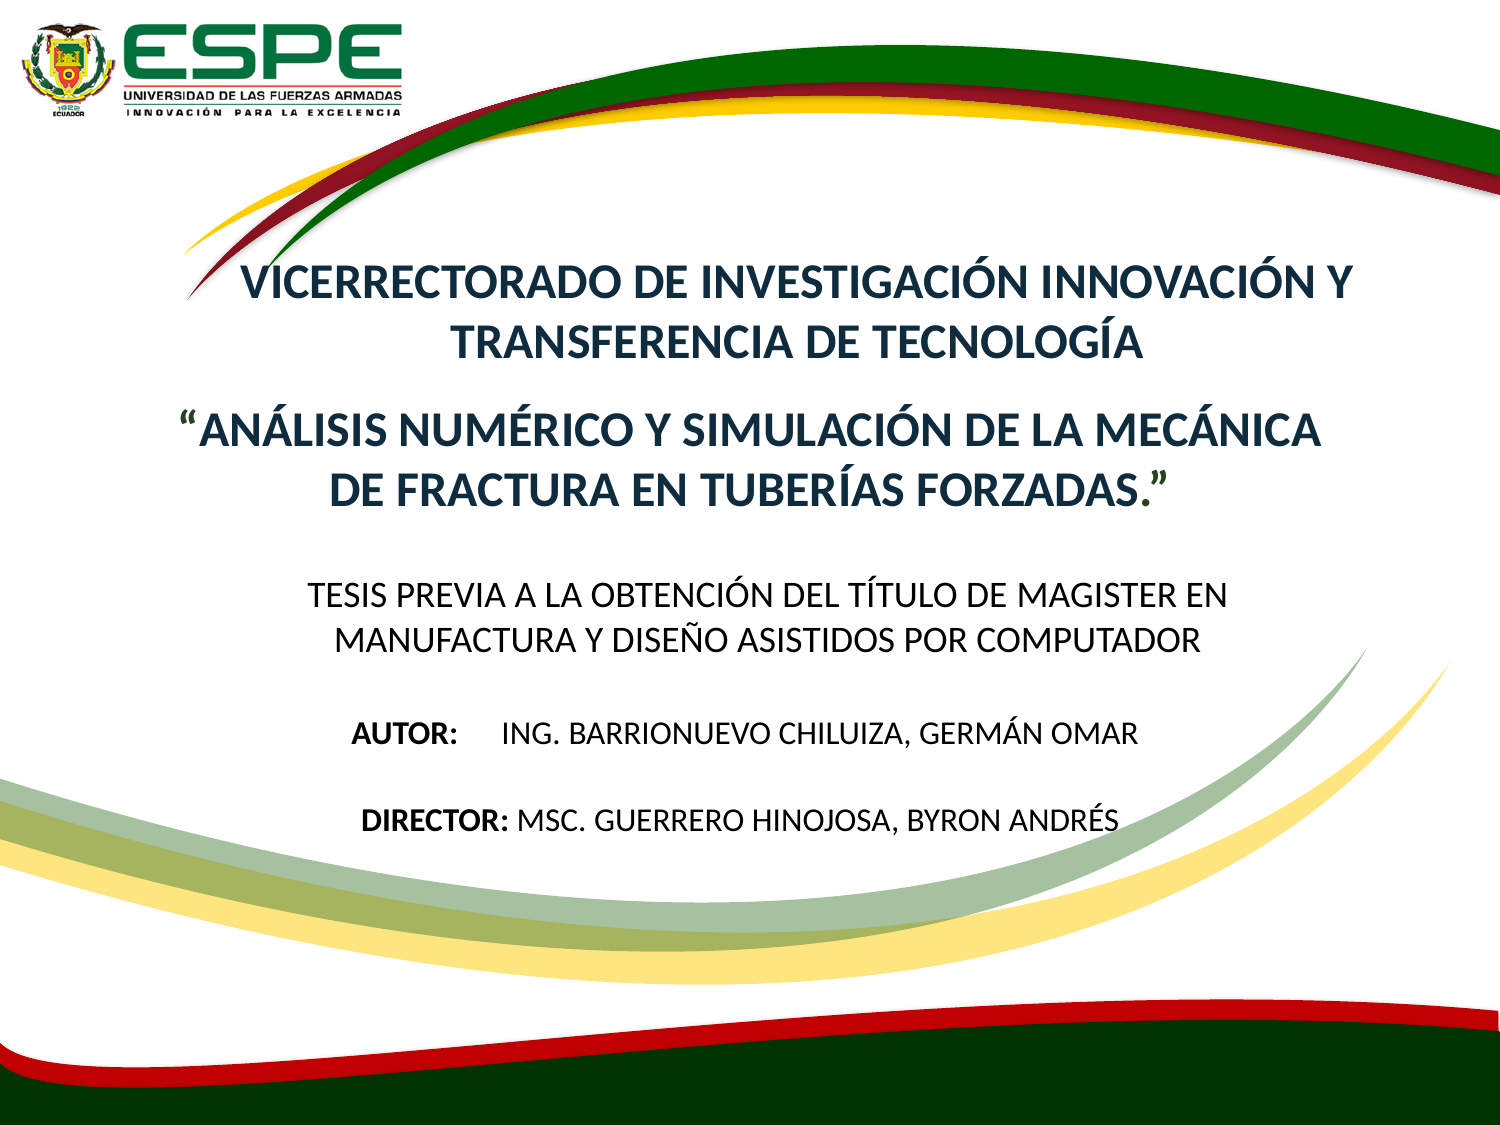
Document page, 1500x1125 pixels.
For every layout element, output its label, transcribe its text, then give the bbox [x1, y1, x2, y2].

text_box “ANÁLISIS NUMÉRICO Y SIMULACIÓN DE LA MECÁNICA DE FRACTURA EN TUBERÍAS FORZADAS.” [135, 338, 1365, 575]
text_box AUTOR: ING. BARRIONUEVO CHILUIZA, GERMÁN OMAR [326, 704, 1165, 759]
picture [8, 9, 408, 126]
title VICERRECTORADO DE INVESTIGACIÓN INNOVACIÓN Y TRANSFERENCIA DE TECNOLOGÍA [171, 245, 1424, 433]
text_box TESIS PREVIA A LA OBTENCIÓN DEL TÍTULO DE MAGISTER EN MANUFACTURA Y DISEÑO ASISTIDOS POR COMPUTADOR [289, 562, 1247, 668]
text_box DIRECTOR: MSC. GUERRERO HINOJOSA, BYRON ANDRÉS [324, 791, 1164, 846]
